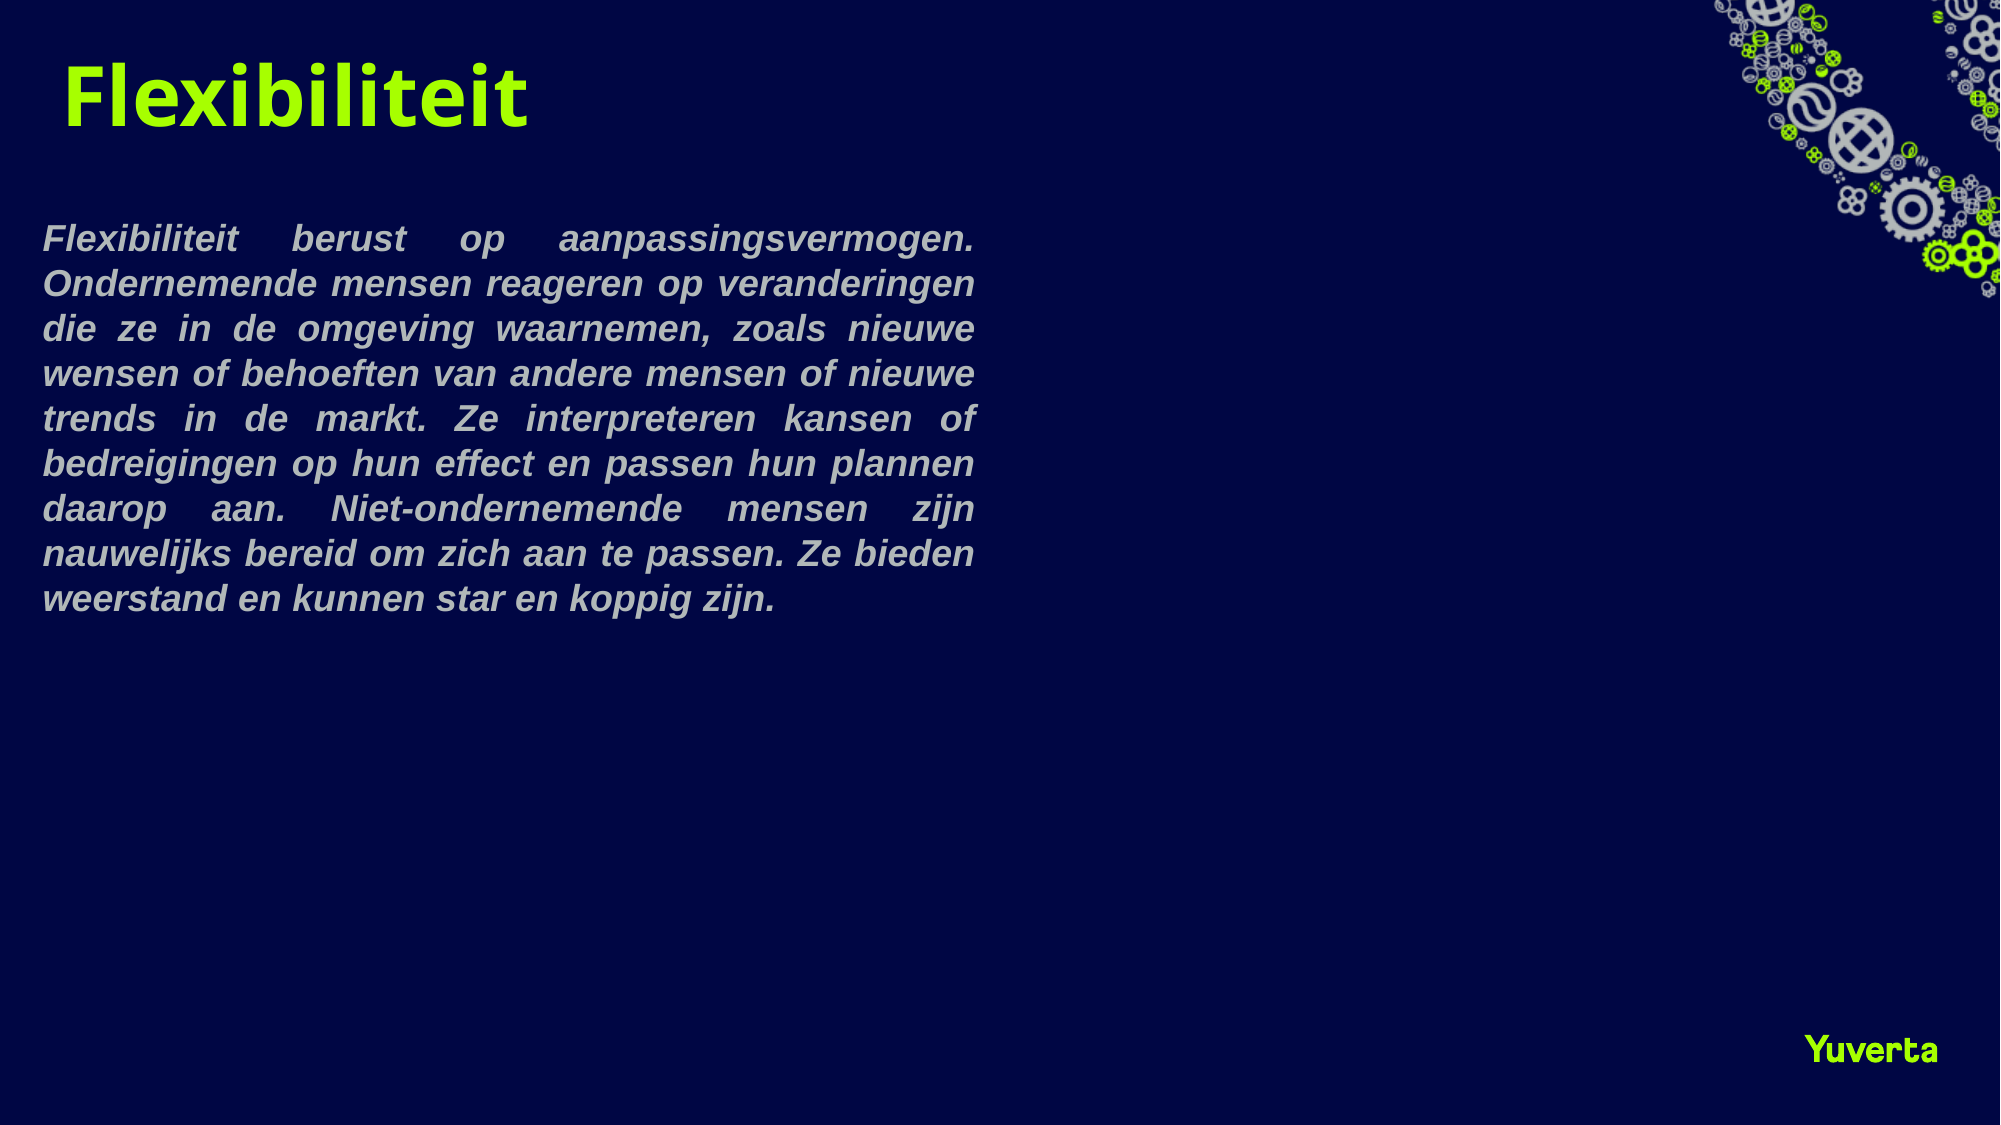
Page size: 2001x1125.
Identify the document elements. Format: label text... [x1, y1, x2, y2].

picture [0, 0, 2000, 1125]
list Flexibiliteit berust op aanpassingsvermogen. Ondernemende mensen reageren op veranderingen die ze in de omgeving waarnemen, zoals nieuwe wensen of behoeften van andere mensen of nieuwe trends in de markt. Ze interpreteren kansen of bedreigingen op hun effect en passen hun plannen daarop aan. Niet-ondernemende mensen zijn nauwelijks bereid om zich aan te passen. Ze bieden weerstand en kunnen star en koppig zijn. [42, 213, 1940, 1006]
title Flexibiliteit [60, 48, 1744, 213]
